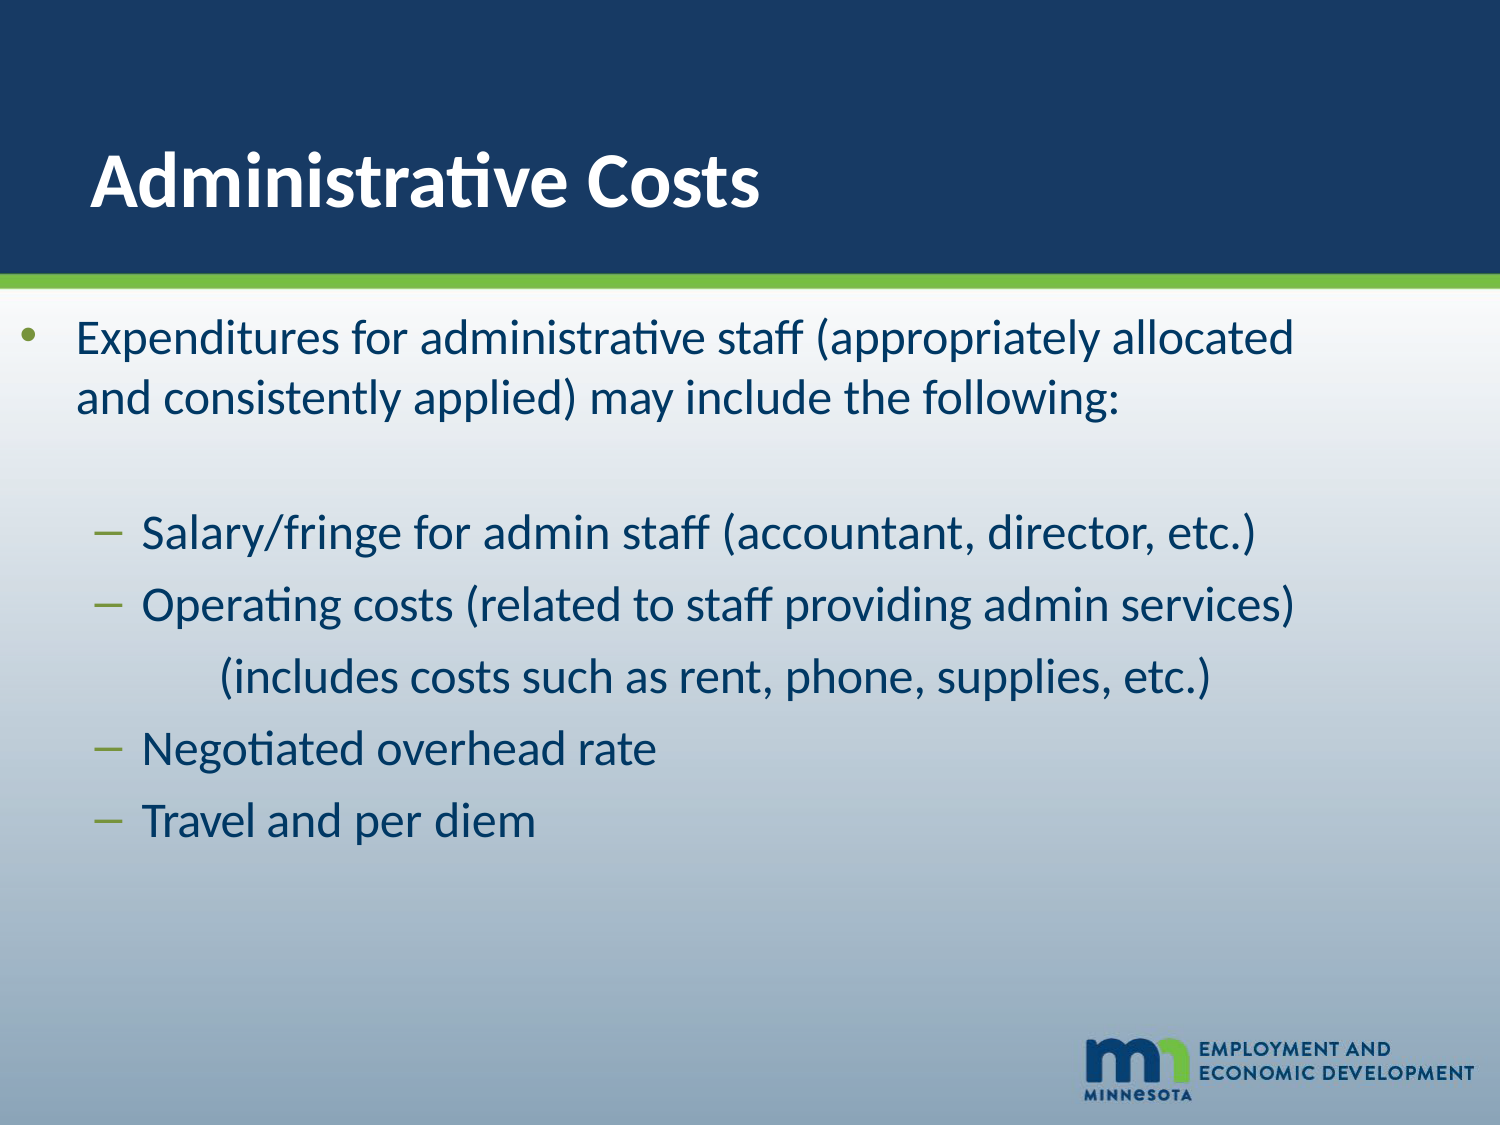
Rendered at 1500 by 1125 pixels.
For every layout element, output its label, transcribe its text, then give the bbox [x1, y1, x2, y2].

picture [0, 0, 1500, 1125]
title Administrative Costs [87, 126, 767, 302]
text_box Expenditures for administrative staff (appropriately allocated and consistently applied) may include the following: Salary/fringe for admin staff (accountant, director, etc.) Operating costs (related to staff providing admin services) (includes costs such as rent, phone, supplies, etc.) Negotiated overhead rate Travel and per diem [17, 302, 1311, 848]
